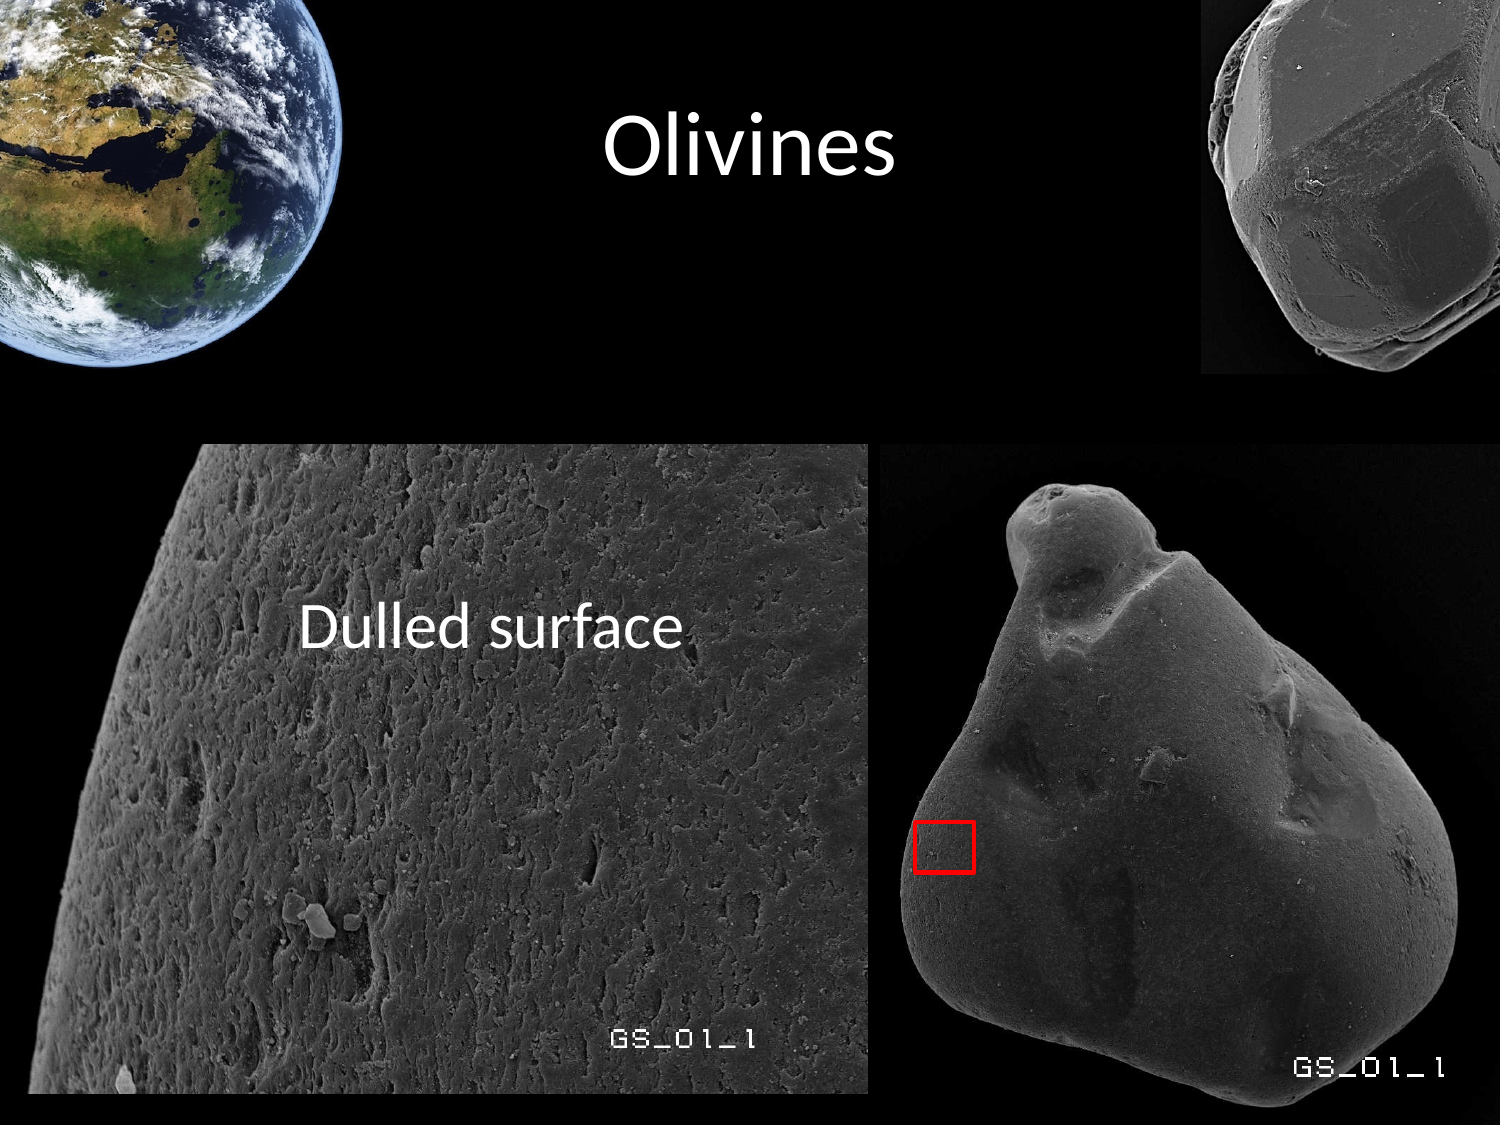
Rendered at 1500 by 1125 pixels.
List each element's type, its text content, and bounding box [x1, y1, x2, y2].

picture [1200, 0, 1500, 374]
picture [879, 444, 1500, 1125]
title Olivines [352, 45, 1195, 233]
picture [0, 0, 349, 374]
picture [0, 444, 868, 1095]
